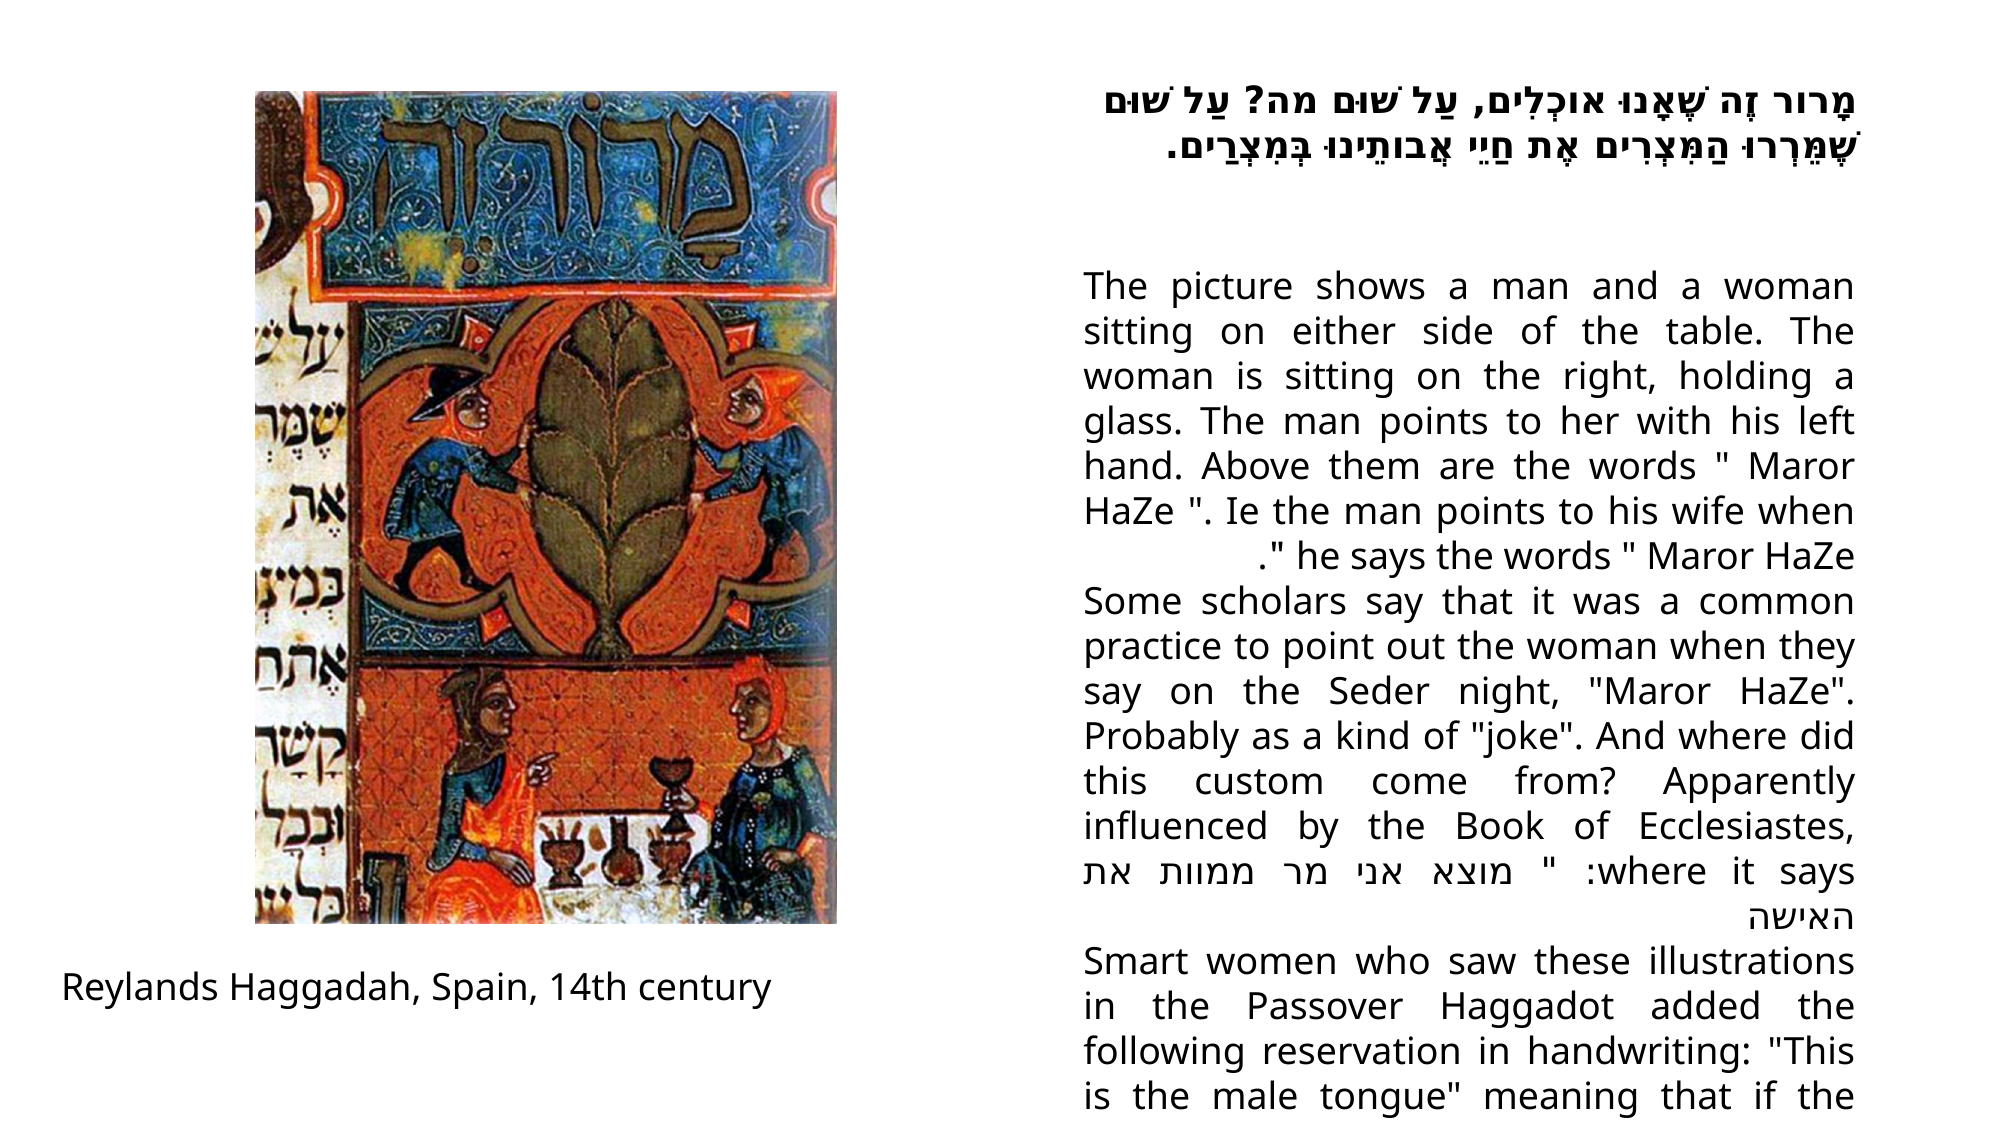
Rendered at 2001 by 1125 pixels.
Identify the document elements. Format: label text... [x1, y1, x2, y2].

text_box The picture shows a man and a woman sitting on either side of the table. The woman is sitting on the right, holding a glass. The man points to her with his left hand. Above them are the words " Maror HaZe ". Ie the man points to his wife when he says the words " Maror HaZe ". Some scholars say that it was a common practice to point out the woman when they say on the Seder night, "Maror HaZe". Probably as a kind of "joke". And where did this custom come from? Apparently influenced by the Book of Ecclesiastes, where it says: " מוצא אני מר ממוות את האישה Smart women who saw these illustrations in the Passover Haggadot added the following reservation in handwriting: "This is the male tongue" meaning that if the intention was for the woman, he should have said "tho "(in Hebrew means “this”for girls) for and not "the" "(in Hebrew means “this”for boys). And apparently the sign is the male rather than the female. [1068, 254, 1871, 1125]
picture [255, 91, 837, 924]
text_box מָרור זֶה שֶׁאָנוּ אוכְלִים, עַל שׁוּם מה? עַל שׁוּם שֶׁמֵּרְרוּ הַמִּצְרִים אֶת חַיֵי אֲבותֵינוּ בְּמִצְרַים. [1064, 69, 1873, 444]
text_box Reylands Haggadah, Spain, 14th century [16, 955, 787, 1016]
